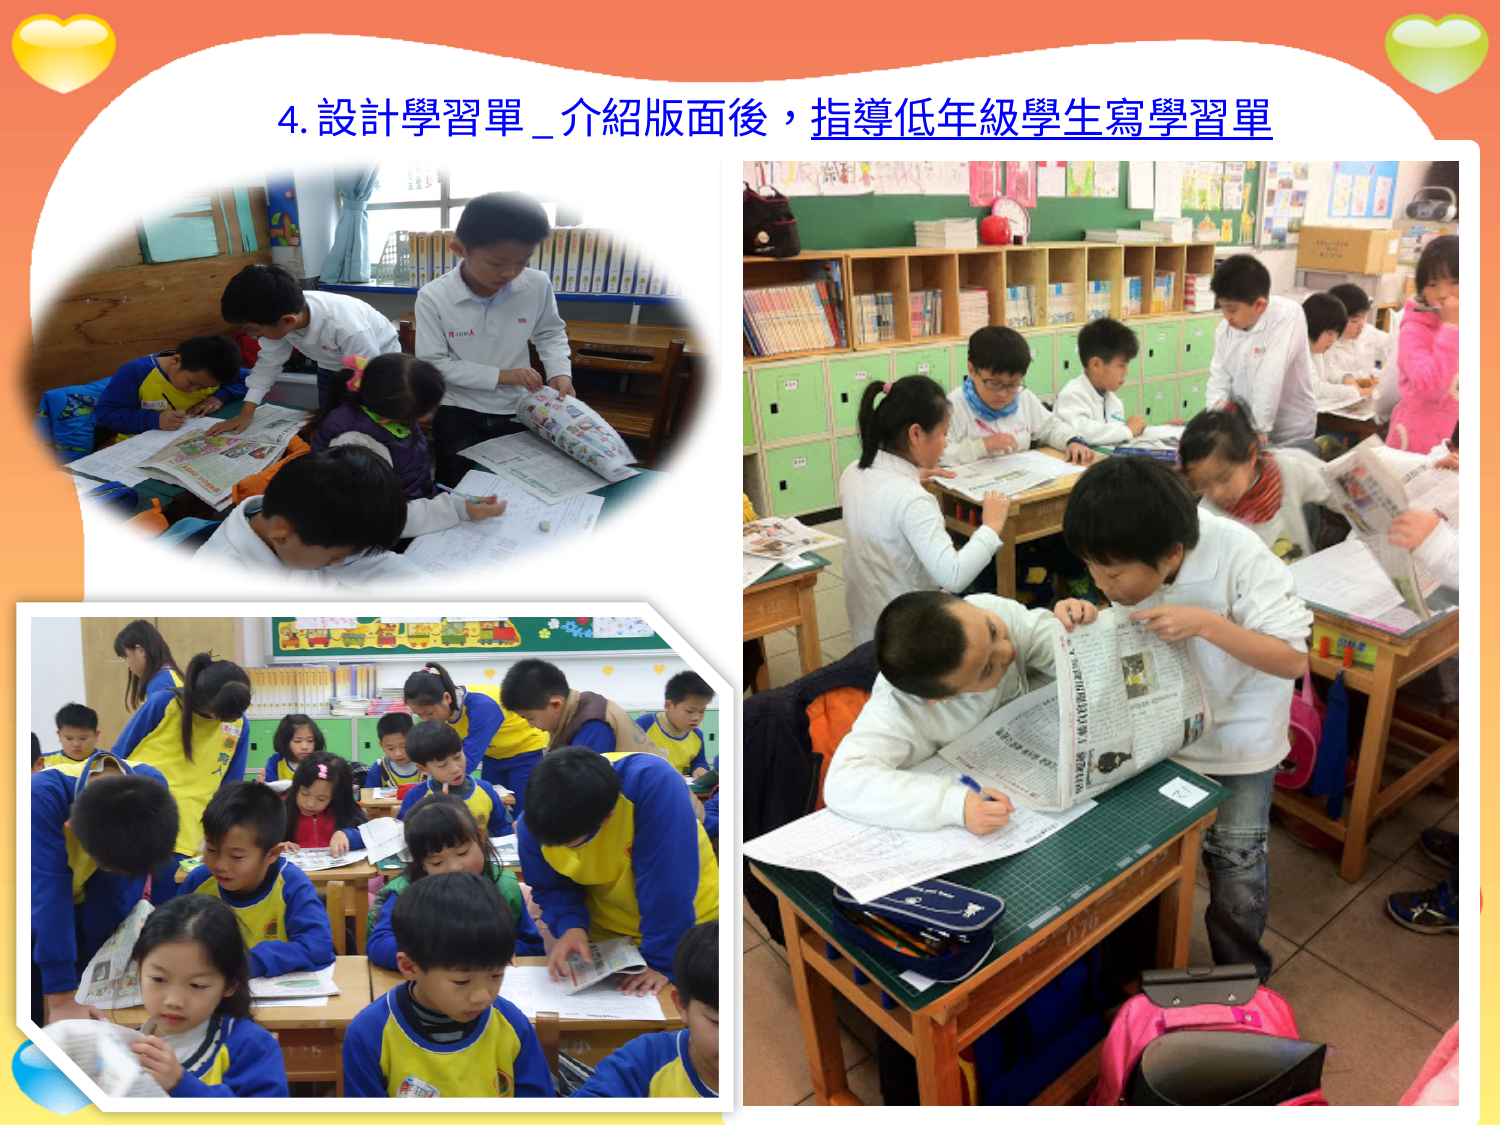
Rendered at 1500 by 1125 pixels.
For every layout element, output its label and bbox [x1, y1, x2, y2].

list [0, 155, 727, 600]
picture [0, 0, 1500, 1125]
